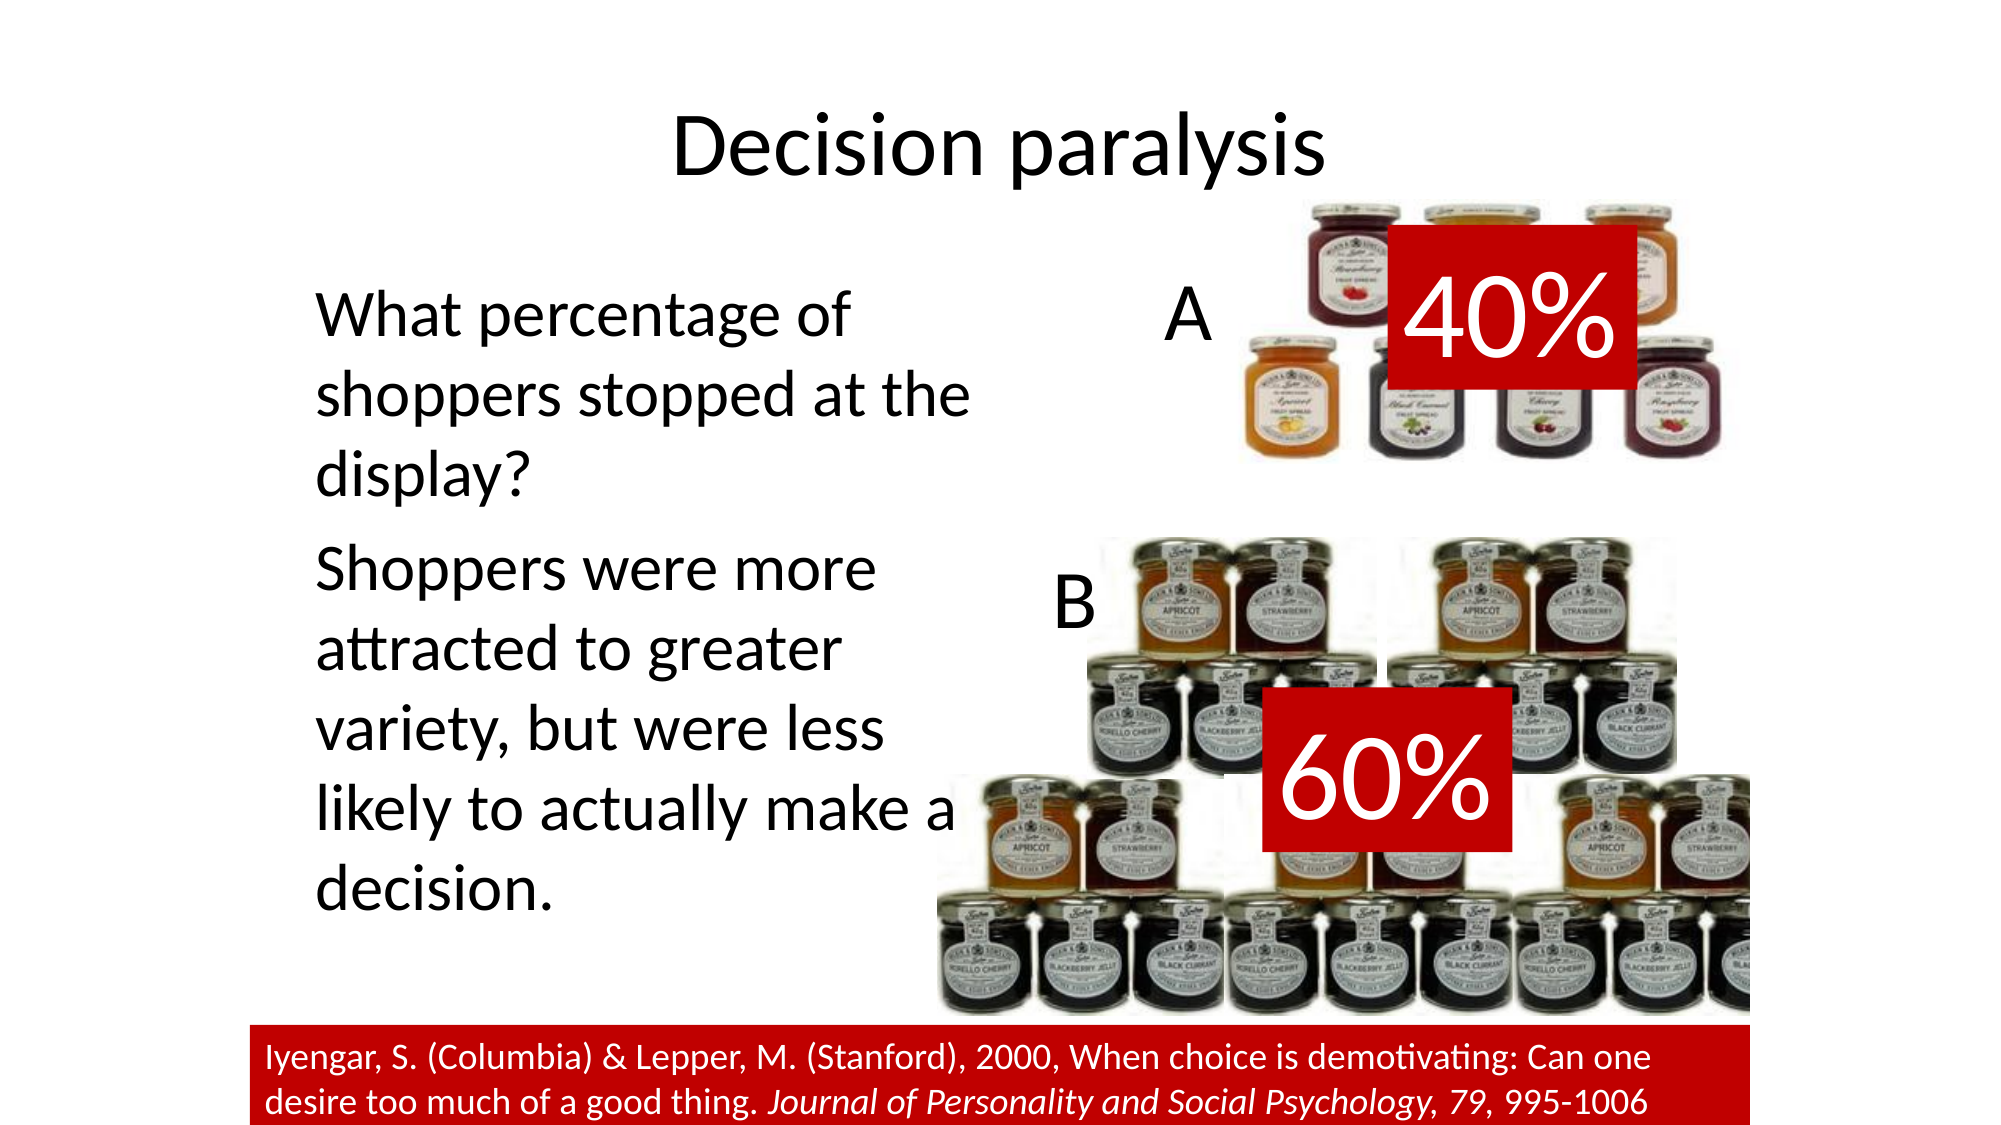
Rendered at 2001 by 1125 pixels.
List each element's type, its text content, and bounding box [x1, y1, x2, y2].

list What percentage of shoppers stopped at the display? Shoppers were more attracted to greater variety, but were less likely to actually make a decision. [300, 262, 1000, 1005]
text_box A [1149, 249, 1209, 365]
picture [1214, 199, 1751, 465]
title Decision paralysis [99, 45, 1900, 233]
text_box Iyengar, S. (Columbia) & Lepper, M. (Stanford), 2000, When choice is demotivating: Can one desire too much of a good thing. Journal of Personality and Social Psychology, 79, 995-1006 [249, 1024, 1750, 1125]
picture [937, 537, 1751, 1016]
text_box B [1037, 537, 1085, 653]
